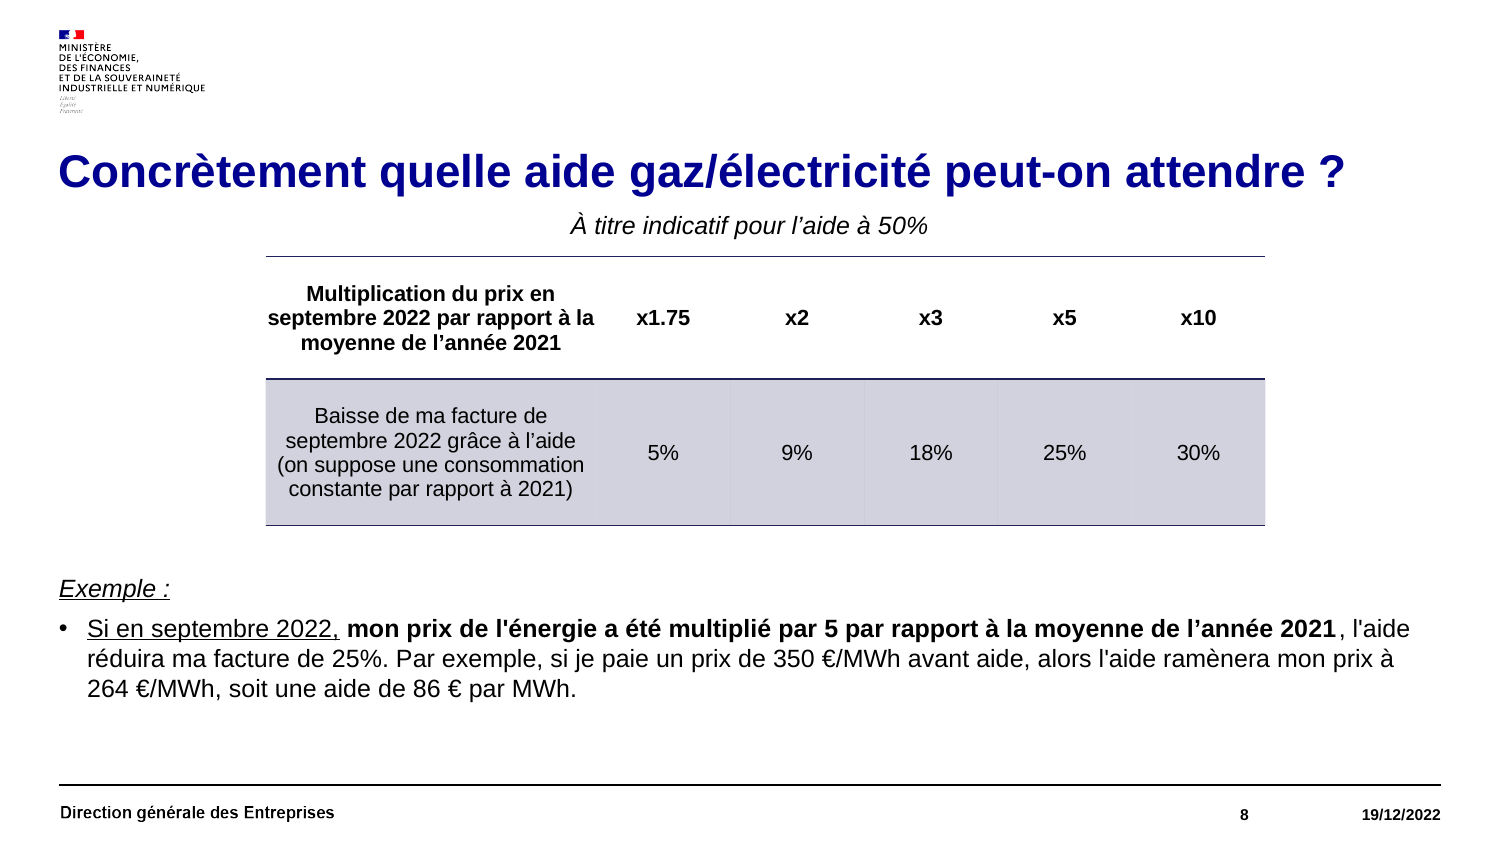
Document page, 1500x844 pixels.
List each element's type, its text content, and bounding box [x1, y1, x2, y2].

table_cell 25% [998, 380, 1132, 525]
table_header x3 [864, 257, 998, 378]
table_cell 18% [864, 380, 998, 525]
table_header x1.75 [596, 257, 730, 378]
list À titre indicatif pour l’aide à 50% Exemple : Si en septembre 2022, mon prix de l'énergie a été multiplié par 5 par rapport à la moyenne de l’année 2021, l'aide réduira ma facture de 25%. Par exemple, si je paie un prix de 350 €/MWh avant aide, alors l'aide ramènera mon prix à 264 €/MWh, soit une aide de 86 € par MWh. [59, 209, 1441, 753]
picture [59, 30, 205, 113]
table_cell 30% [1132, 380, 1265, 525]
table_header x10 [1132, 257, 1265, 378]
table_cell Baisse de ma facture de septembre 2022 grâce à l’aide (on suppose une consommation constante par rapport à 2021) [266, 380, 596, 525]
picture [59, 803, 335, 825]
table_header x2 [730, 257, 864, 378]
table_header Multiplication du prix en septembre 2022 par rapport à la moyenne de l’année 2021 [266, 257, 596, 378]
table_header x5 [998, 257, 1132, 378]
slide_number 8 [1027, 784, 1249, 844]
table_cell 5% [596, 380, 730, 525]
title Concrètement quelle aide gaz/électricité peut-on attendre ? [59, 147, 1441, 209]
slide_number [1249, 784, 1441, 844]
table_cell 9% [730, 380, 864, 525]
